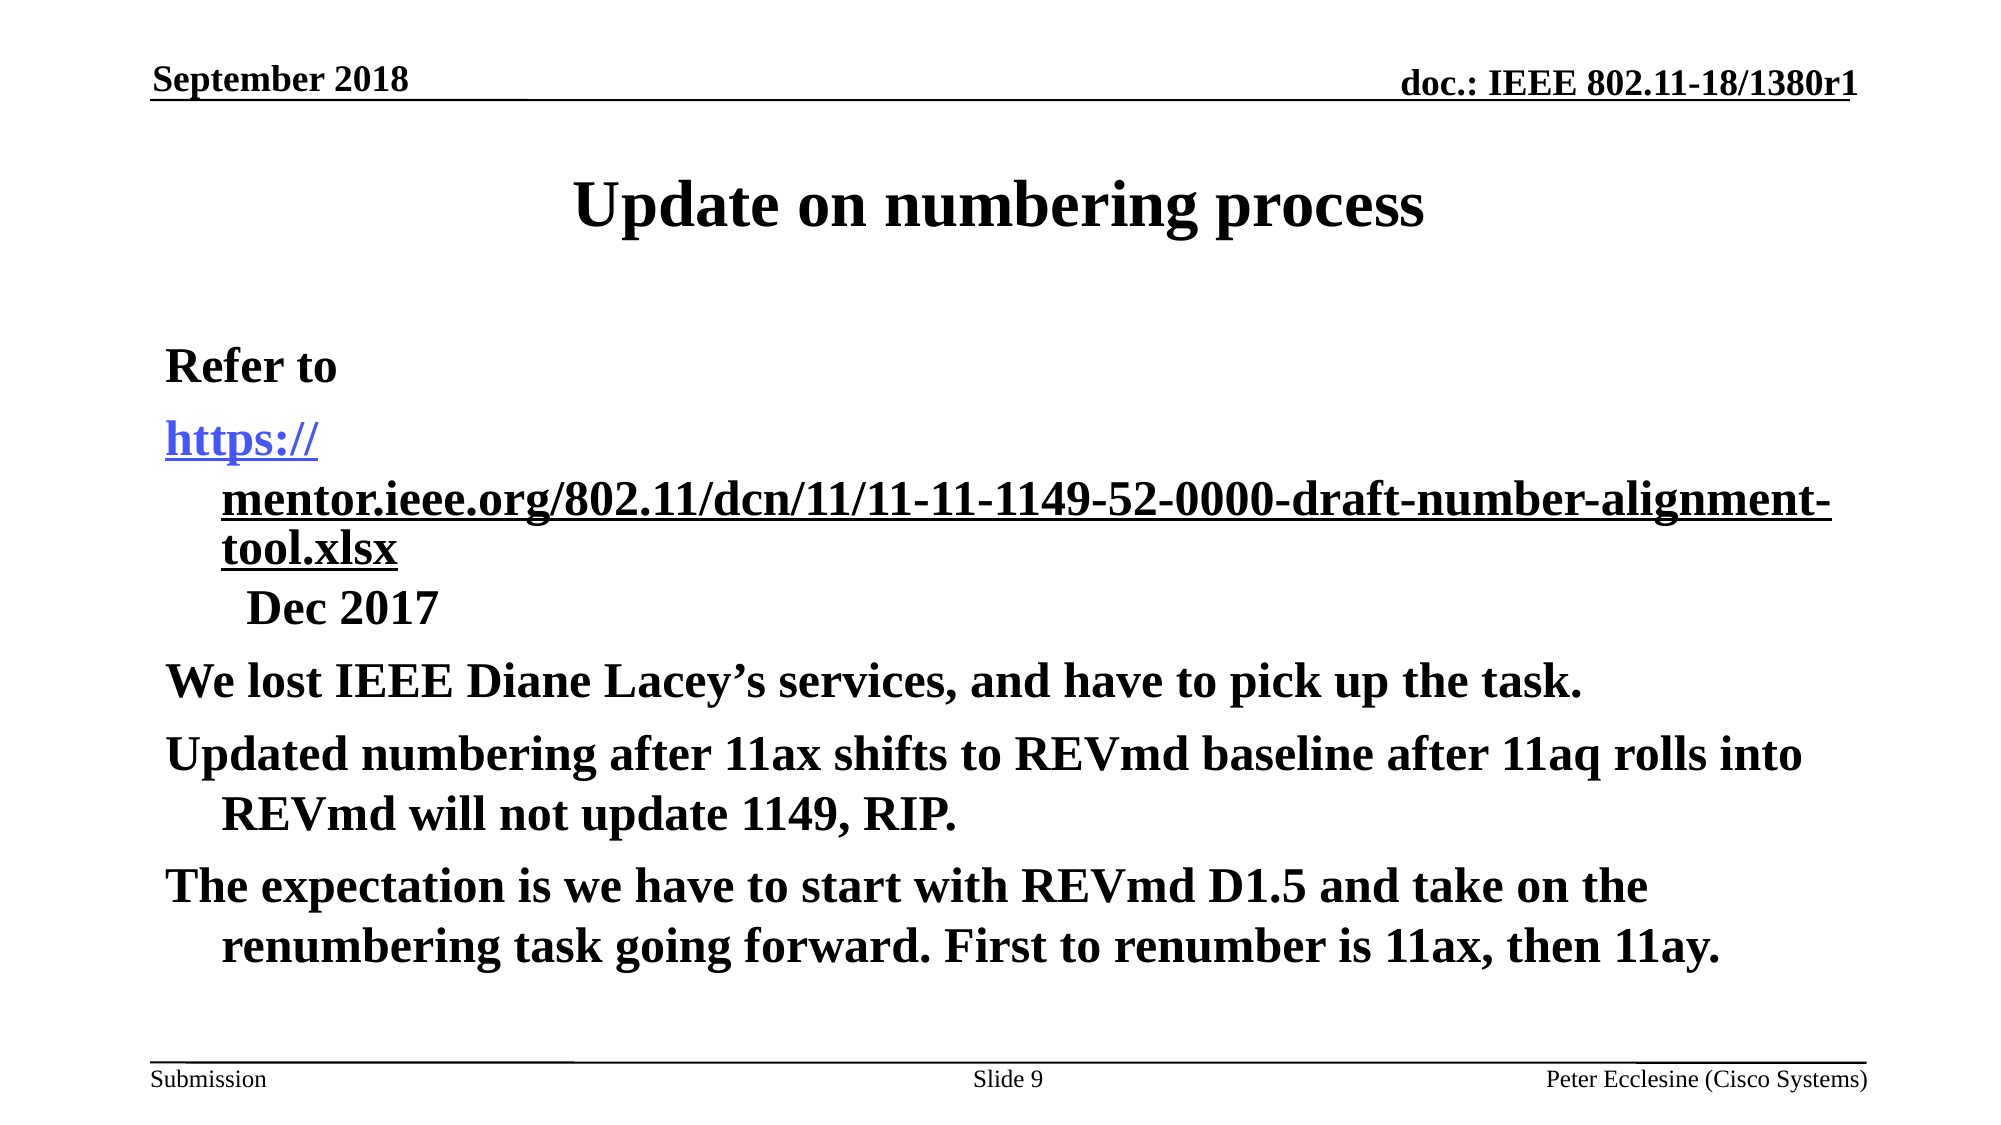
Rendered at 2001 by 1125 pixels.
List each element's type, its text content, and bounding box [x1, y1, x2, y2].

footer Peter Ecclesine (Cisco Systems) [1171, 1061, 1869, 1093]
list Refer to https://mentor.ieee.org/802.11/dcn/11/11-11-1149-52-0000-draft-number-alignment-tool.xlsx Dec 2017 We lost IEEE Diane Lacey’s services, and have to pick up the task. Updated numbering after 11ax shifts to REVmd baseline after 11aq rolls into REVmd will not update 1149, RIP. The expectation is we have to start with REVmd D1.5 and take on the renumbering task going forward. First to renumber is 11ax, then 11ay. [149, 324, 1850, 1000]
title Update on numbering process [149, 112, 1850, 288]
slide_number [152, 54, 563, 100]
slide_number Slide 9 [950, 1061, 1067, 1123]
